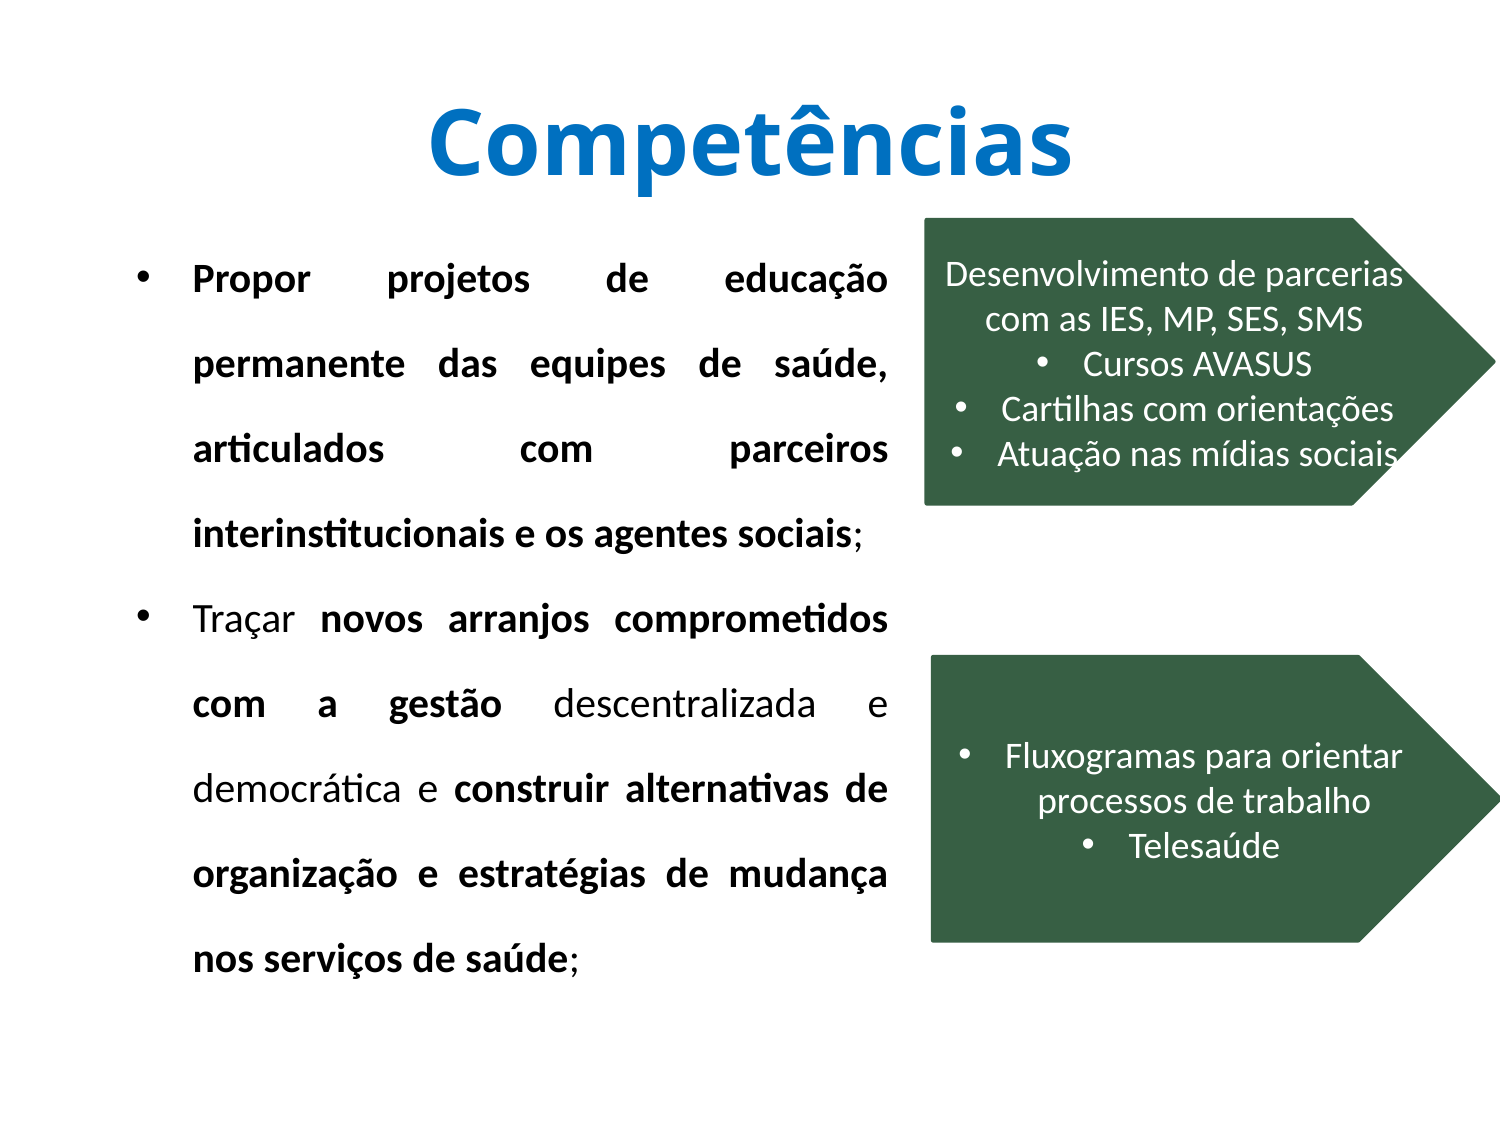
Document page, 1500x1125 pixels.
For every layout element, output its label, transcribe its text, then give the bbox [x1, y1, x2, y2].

list Propor projetos de educação permanente das equipes de saúde, articulados com parceiros interinstitucionais e os agentes sociais; Traçar novos arranjos comprometidos com a gestão descentralizada e democrática e construir alternativas de organização e estratégias de mudança nos serviços de saúde; [64, 208, 904, 1083]
text_box Fluxogramas para orientar processos de trabalho Telesaúde [930, 654, 1500, 943]
title Competências [75, 45, 1425, 233]
text_box Desenvolvimento de parcerias com as IES, MP, SES, SMS Cursos AVASUS Cartilhas com orientações Atuação nas mídias sociais [924, 217, 1496, 506]
